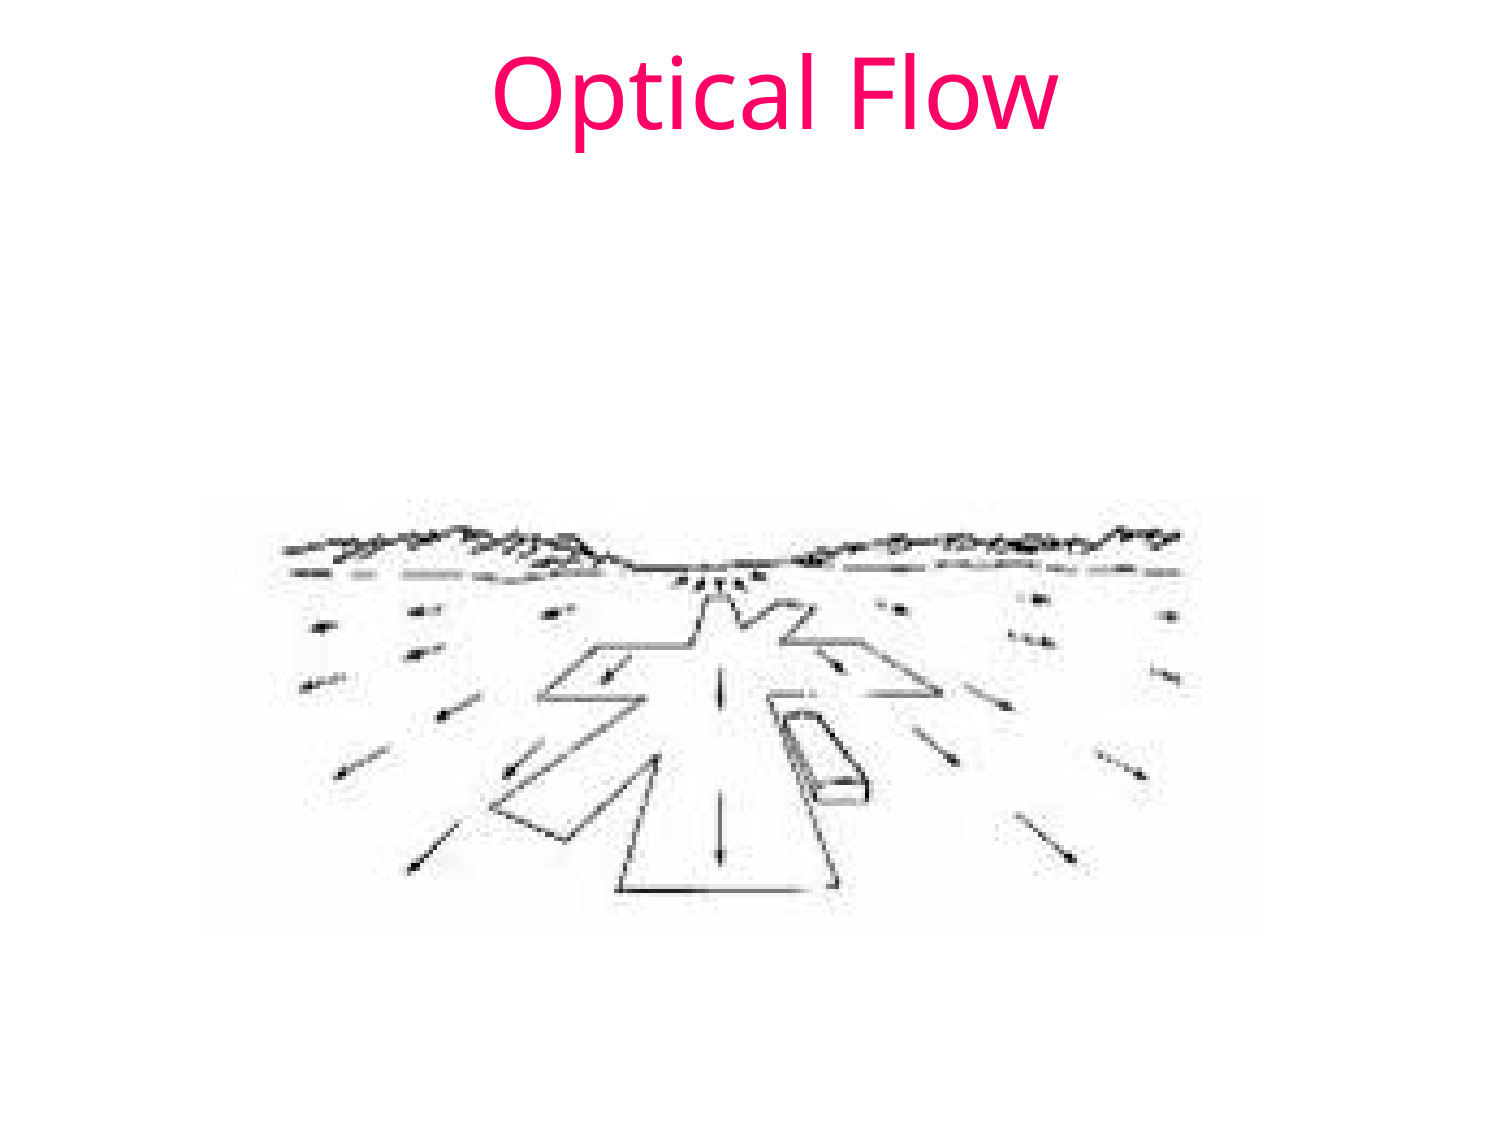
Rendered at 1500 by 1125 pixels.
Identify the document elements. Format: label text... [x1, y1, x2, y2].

picture [199, 499, 1263, 937]
title Optical Flow [0, 0, 1500, 184]
